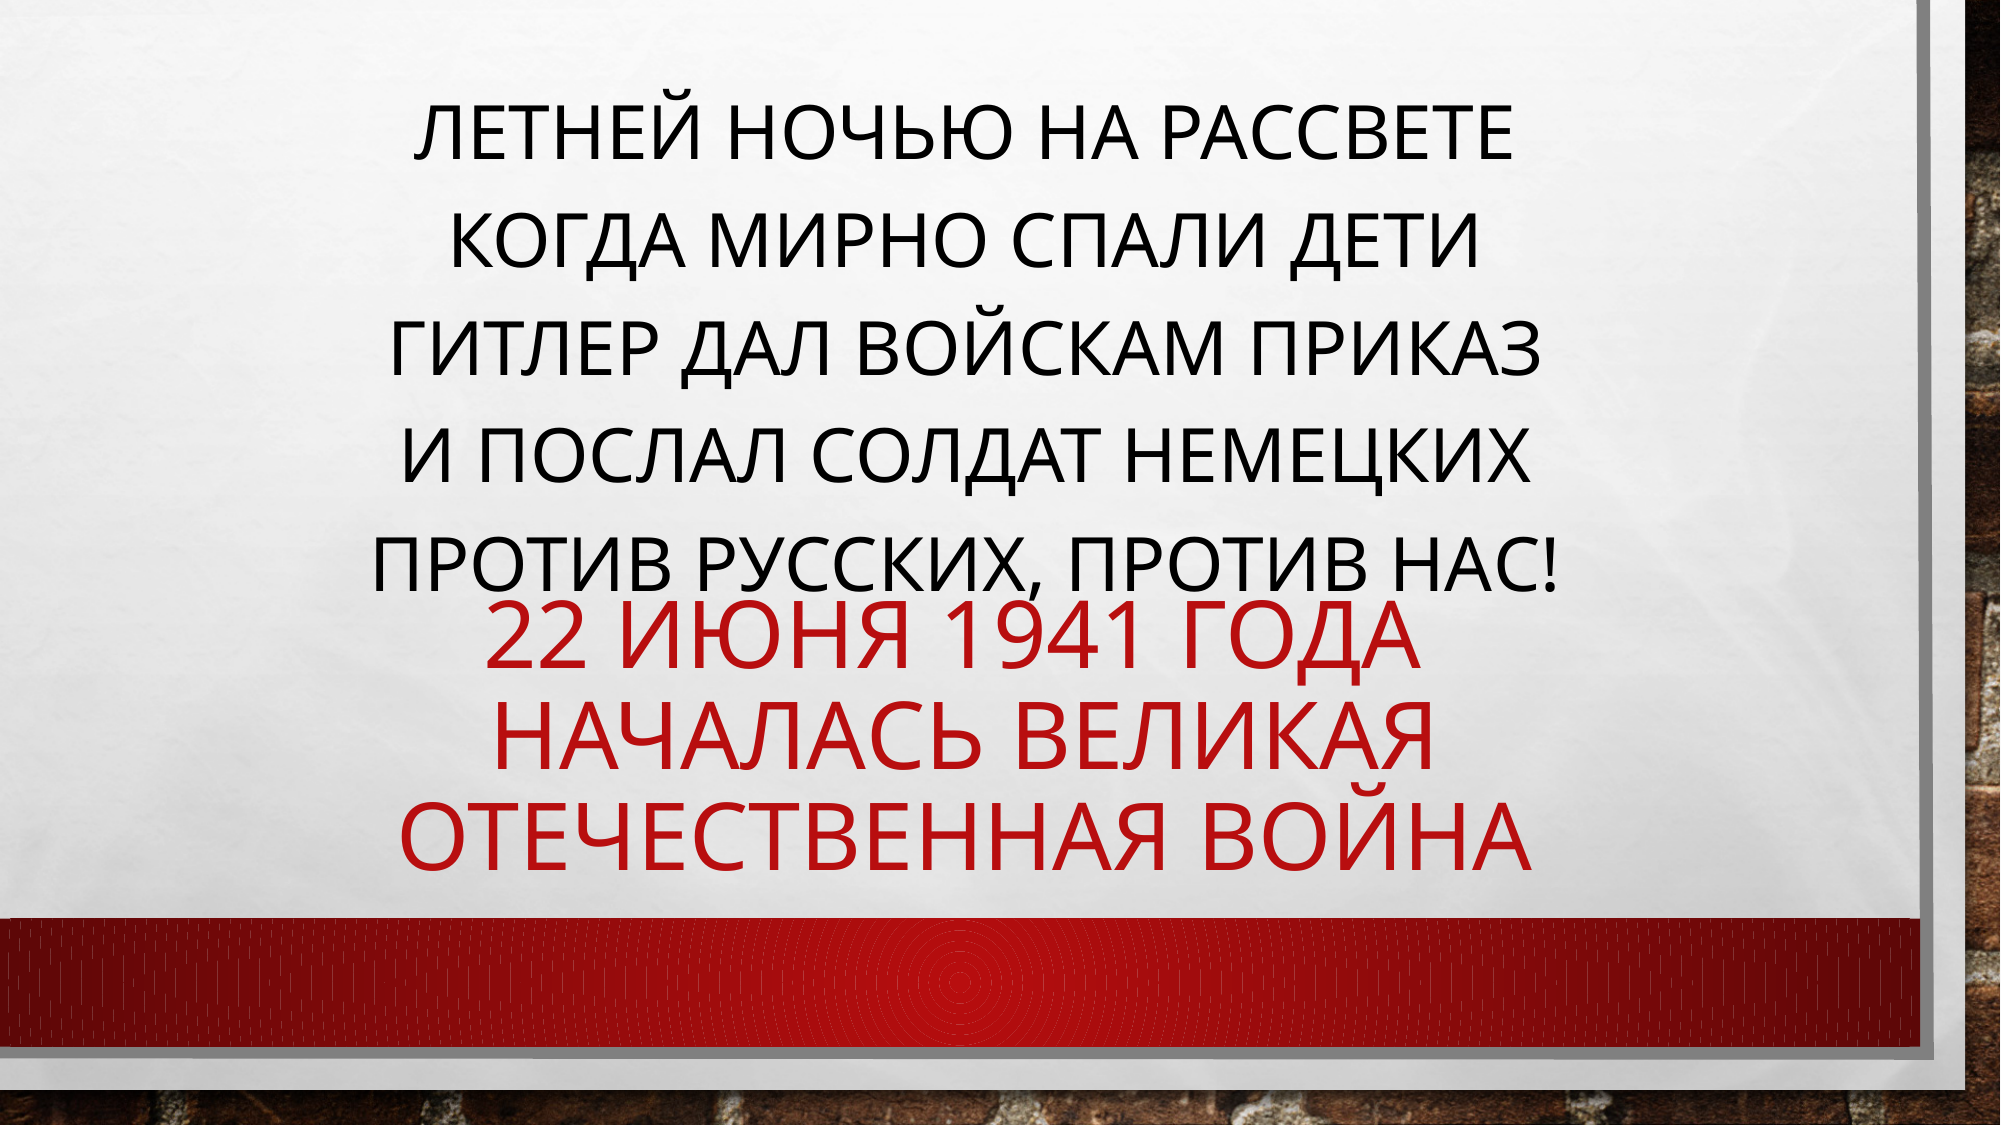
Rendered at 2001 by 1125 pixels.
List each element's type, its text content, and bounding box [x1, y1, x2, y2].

list Летней ночью на рассвете Когда мирно спали дети Гитлер дал войскам приказ И послал солдат немецких Против русских, против нас! [112, 106, 1818, 656]
picture [0, 0, 2000, 1125]
title 22 июня 1941 года началась великая отечественная война [112, 656, 1818, 879]
